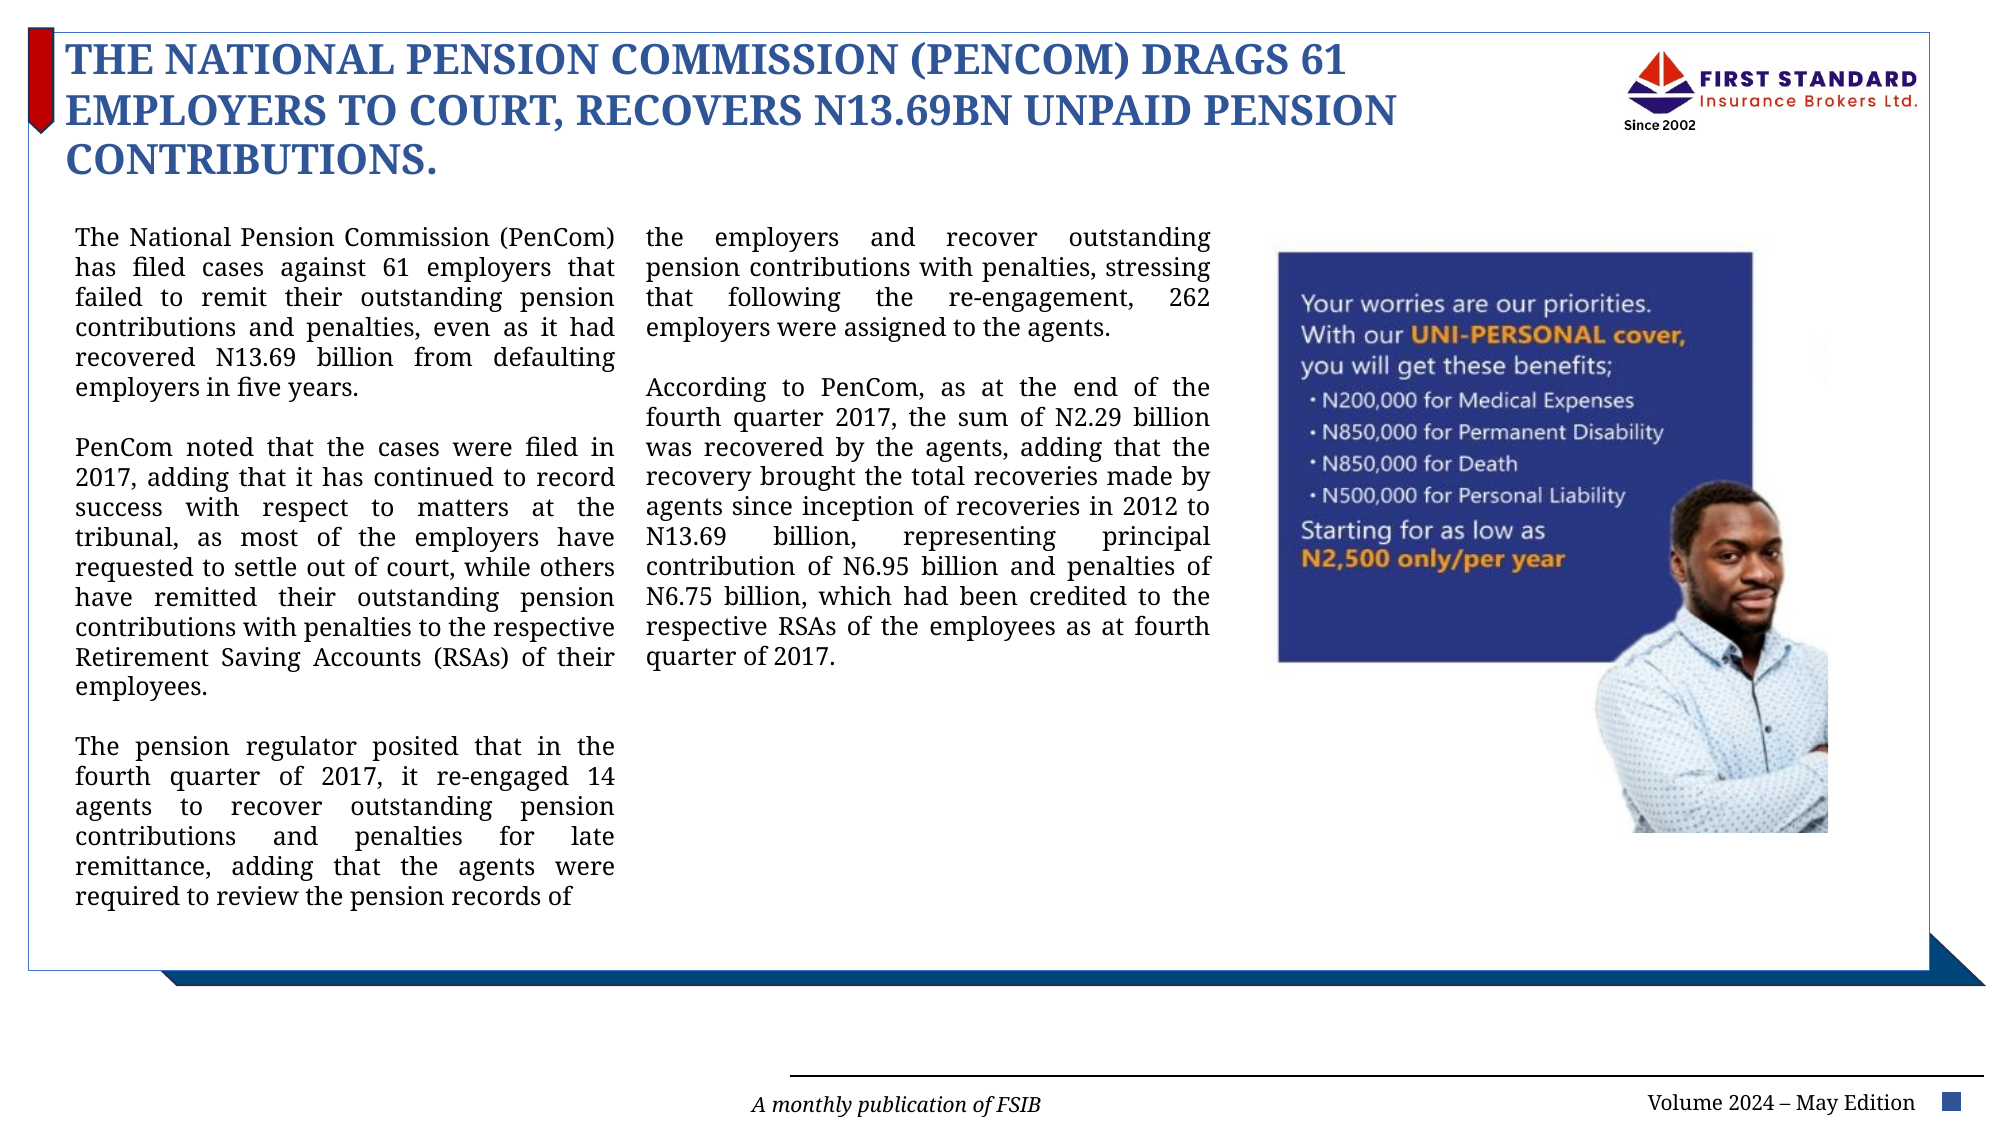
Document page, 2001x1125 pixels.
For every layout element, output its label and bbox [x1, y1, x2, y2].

text_box [28, 28, 1984, 986]
text_box [736, 1076, 1985, 1125]
picture [1186, 212, 1829, 833]
picture [1620, 48, 1924, 139]
